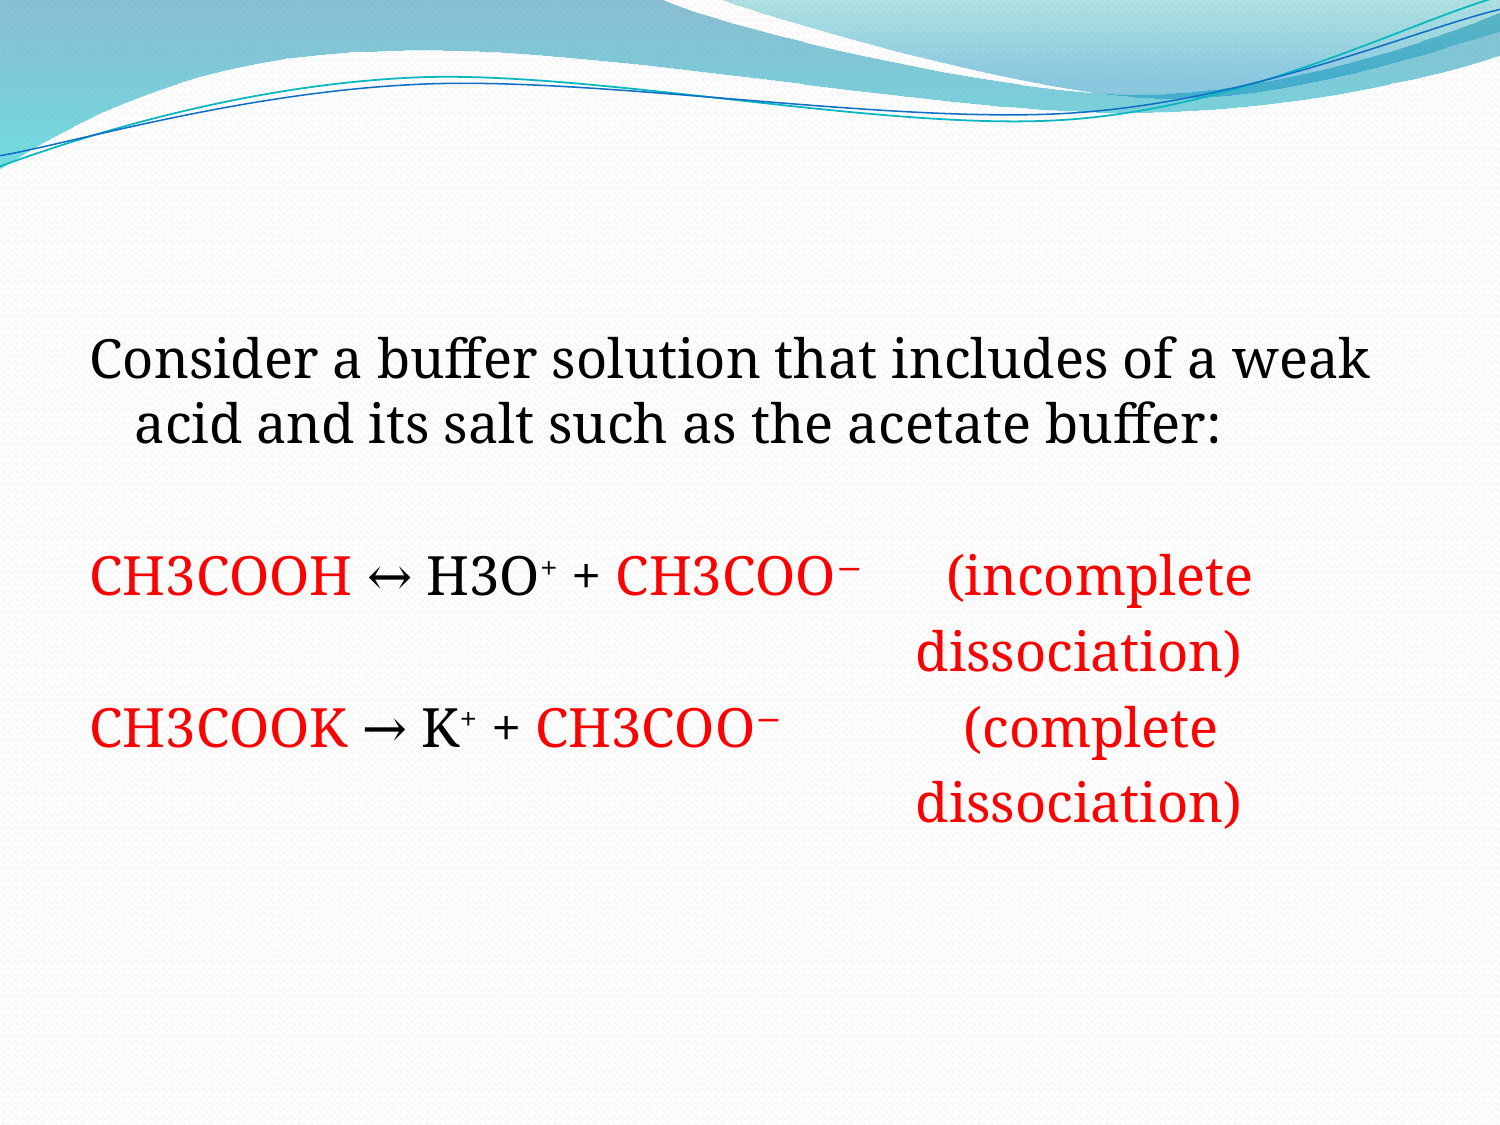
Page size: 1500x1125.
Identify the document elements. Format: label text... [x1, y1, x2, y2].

list Consider a buffer solution that includes of a weak acid and its salt such as the acetate buffer: CH3COOH ↔ H3O+ + CH3COO− (incomplete dissociation) CH3COOK → K+ + CH3COO− (complete dissociation) [75, 317, 1425, 1038]
